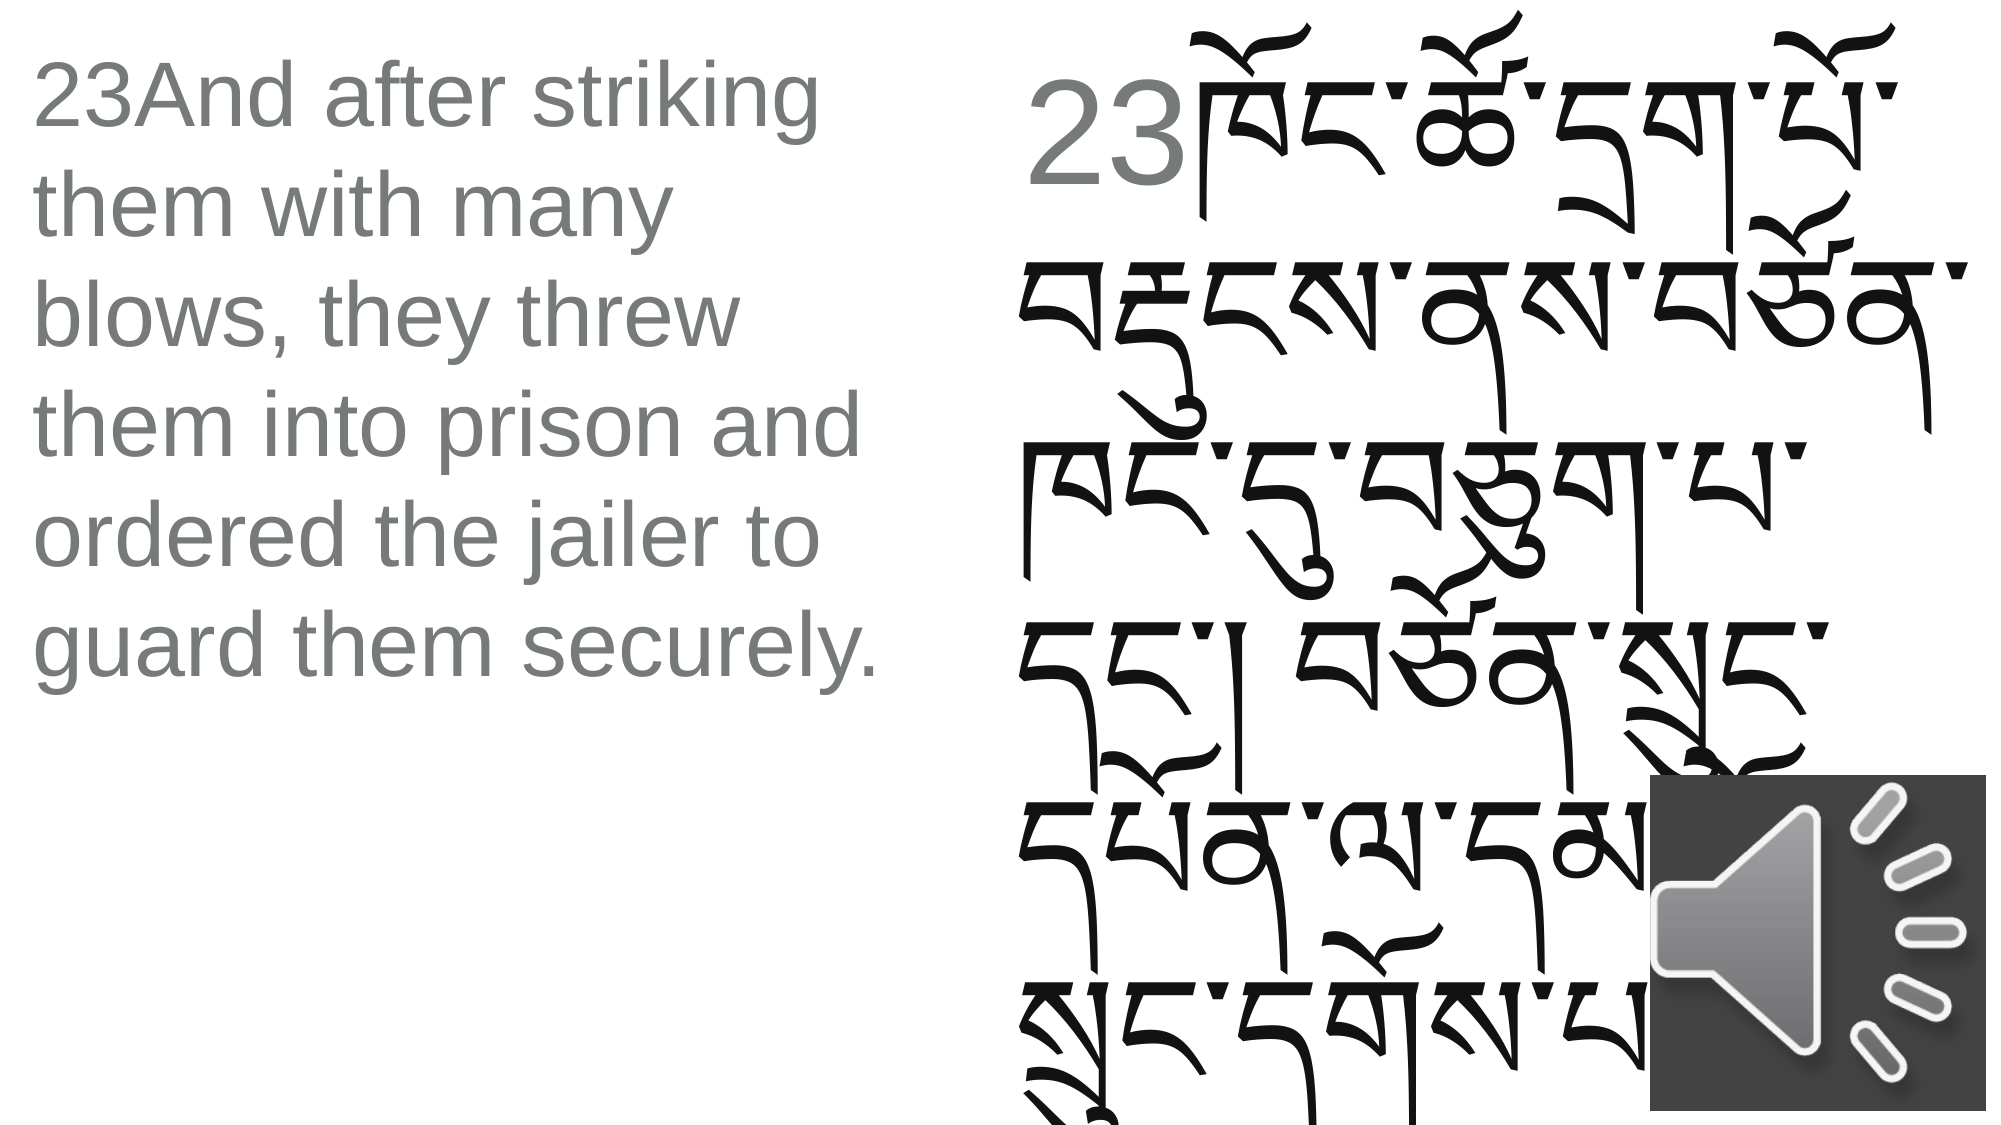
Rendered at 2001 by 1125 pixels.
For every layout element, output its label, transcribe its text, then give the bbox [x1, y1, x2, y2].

picture [1648, 773, 1987, 1112]
text_box 23And after striking them with many blows, they threw them into prison and ordered the jailer to guard them securely. [18, 27, 973, 1104]
text_box 23ཁོང་ཚོ་དྲག་པོ་བརྡུངས་ནས་བཙོན་ཁང་དུ་བཅུག་པ་དང༌། བཙོན་སྲུང་དཔོན་ལ་དམ་པོར་སྲུང་དགོས་པའི་བཀའ་བཏང༌། [999, 27, 2000, 1104]
